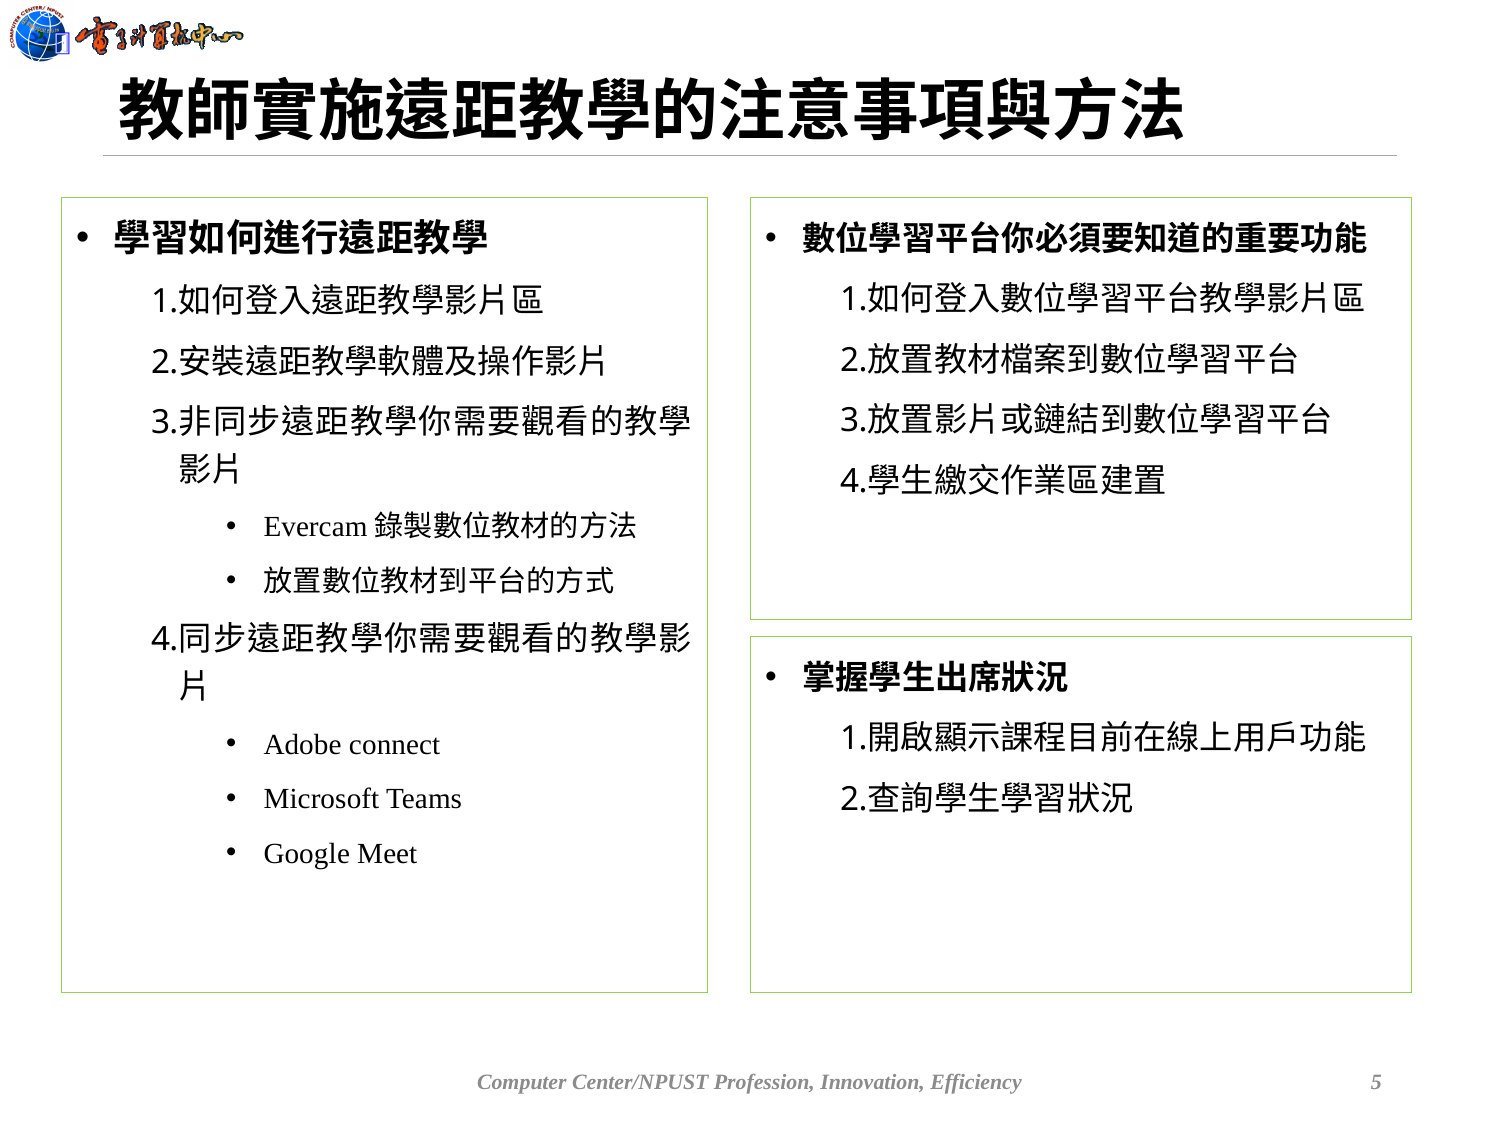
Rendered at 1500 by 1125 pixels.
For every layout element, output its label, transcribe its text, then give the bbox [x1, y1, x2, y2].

slide_number 5 [1096, 1058, 1397, 1103]
list 學習如何進行遠距教學 如何登入遠距教學影片區 安裝遠距教學軟體及操作影片 非同步遠距教學你需要觀看的教學影片 Evercam錄製數位教材的方法 放置數位教材到平台的方式 同步遠距教學你需要觀看的教學影片 Adobe connect Microsoft Teams Google Meet [61, 197, 708, 993]
text_box 數位學習平台你必須要知道的重要功能 如何登入數位學習平台教學影片區 放置教材檔案到數位學習平台 放置影片或鏈結到數位學習平台 學生繳交作業區建置 [750, 197, 1412, 620]
footer Computer Center/NPUST Profession, Innovation, Efficiency [419, 1058, 1081, 1103]
picture [8, 0, 247, 70]
text_box 掌握學生出席狀況 開啟顯示課程目前在線上用戶功能 查詢學生學習狀況 [750, 636, 1412, 993]
title 教師實施遠距教學的注意事項與方法 [103, 69, 1397, 157]
